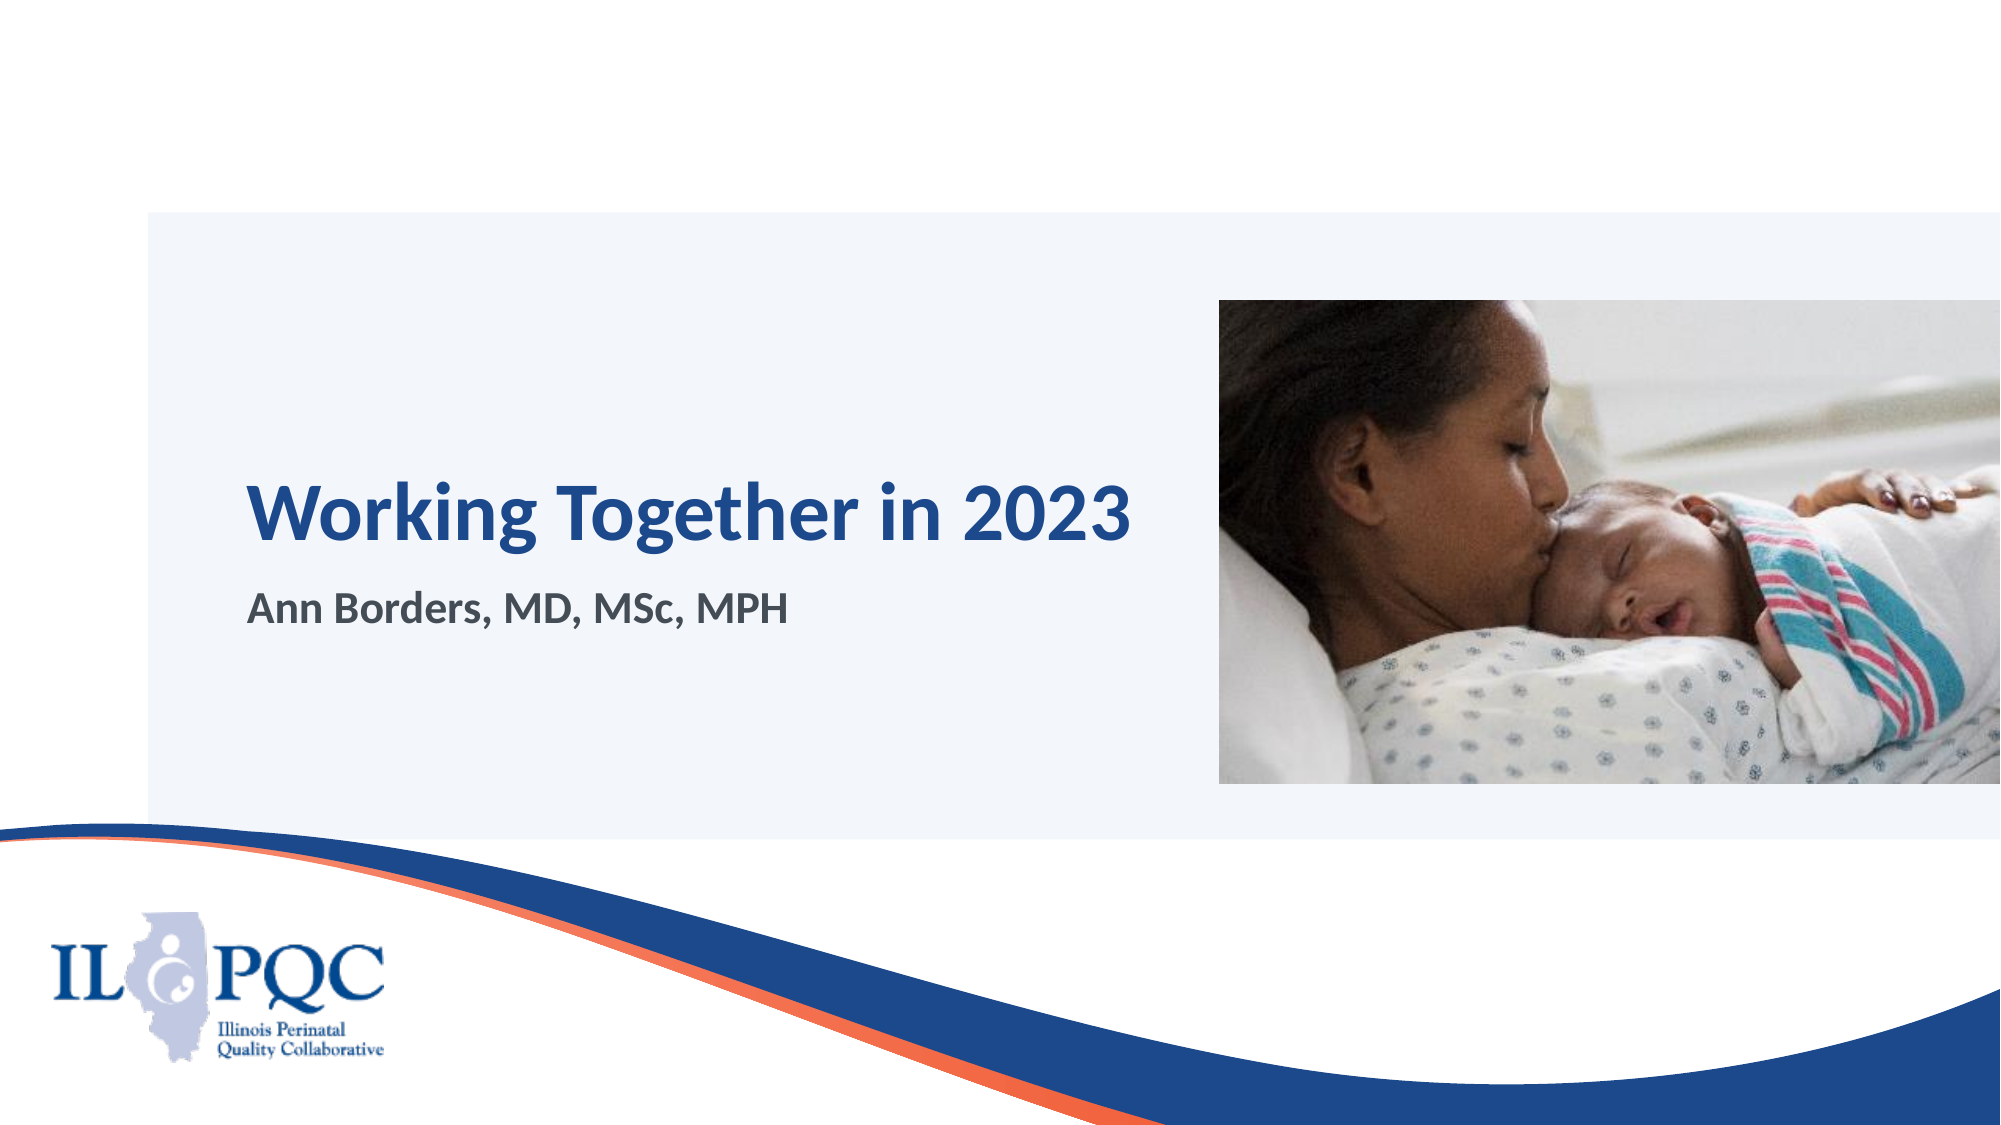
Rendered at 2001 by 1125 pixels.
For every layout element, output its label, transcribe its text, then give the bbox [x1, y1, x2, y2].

picture [1219, 300, 2000, 785]
subtitle Ann Borders, MD, MSc, MPH [231, 569, 1084, 732]
title Working Together in 2023 [231, 192, 1351, 565]
picture [51, 912, 384, 1063]
